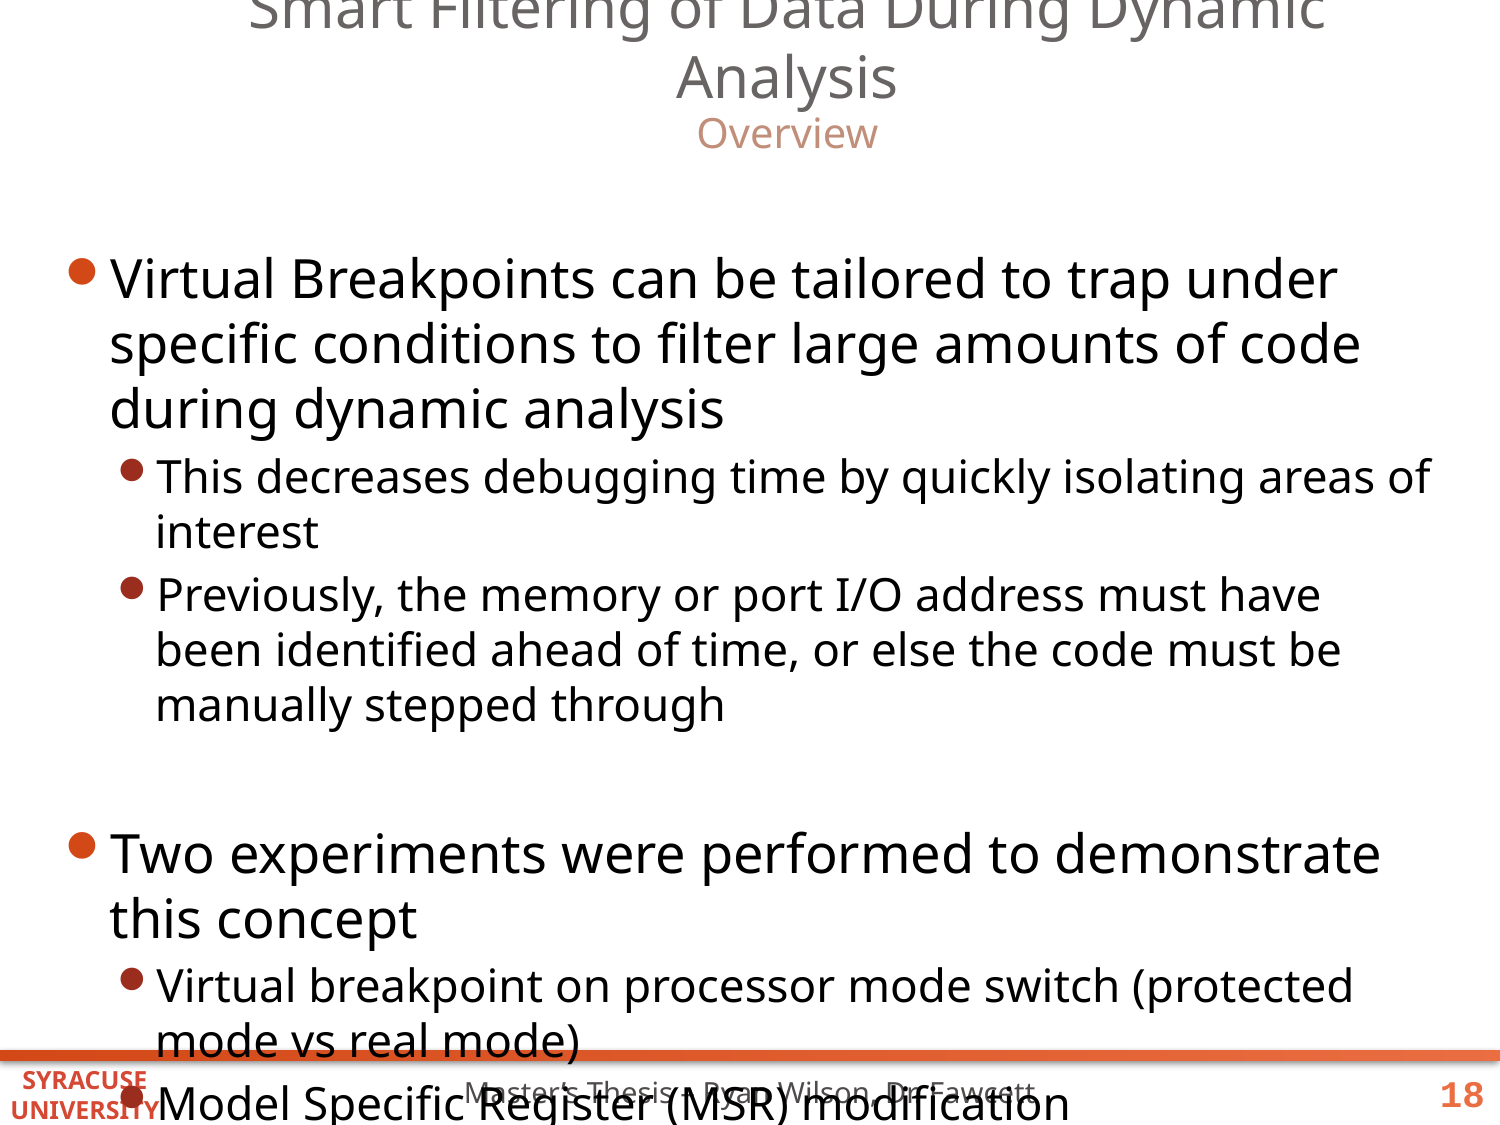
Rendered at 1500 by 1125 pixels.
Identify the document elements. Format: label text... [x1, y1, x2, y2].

title Smart Filtering of Data During Dynamic Analysis [150, 0, 1425, 99]
list Virtual Breakpoints can be tailored to trap under specific conditions to filter large amounts of code during dynamic analysis This decreases debugging time by quickly isolating areas of interest Previously, the memory or port I/O address must have been identified ahead of time, or else the code must be manually stepped through Two experiments were performed to demonstrate this concept Virtual breakpoint on processor mode switch (protected mode vs real mode) Model Specific Register (MSR) modification IA32_THERM_INTERRUPT IA32_PAT [50, 237, 1450, 988]
list Overview [150, 99, 1425, 150]
